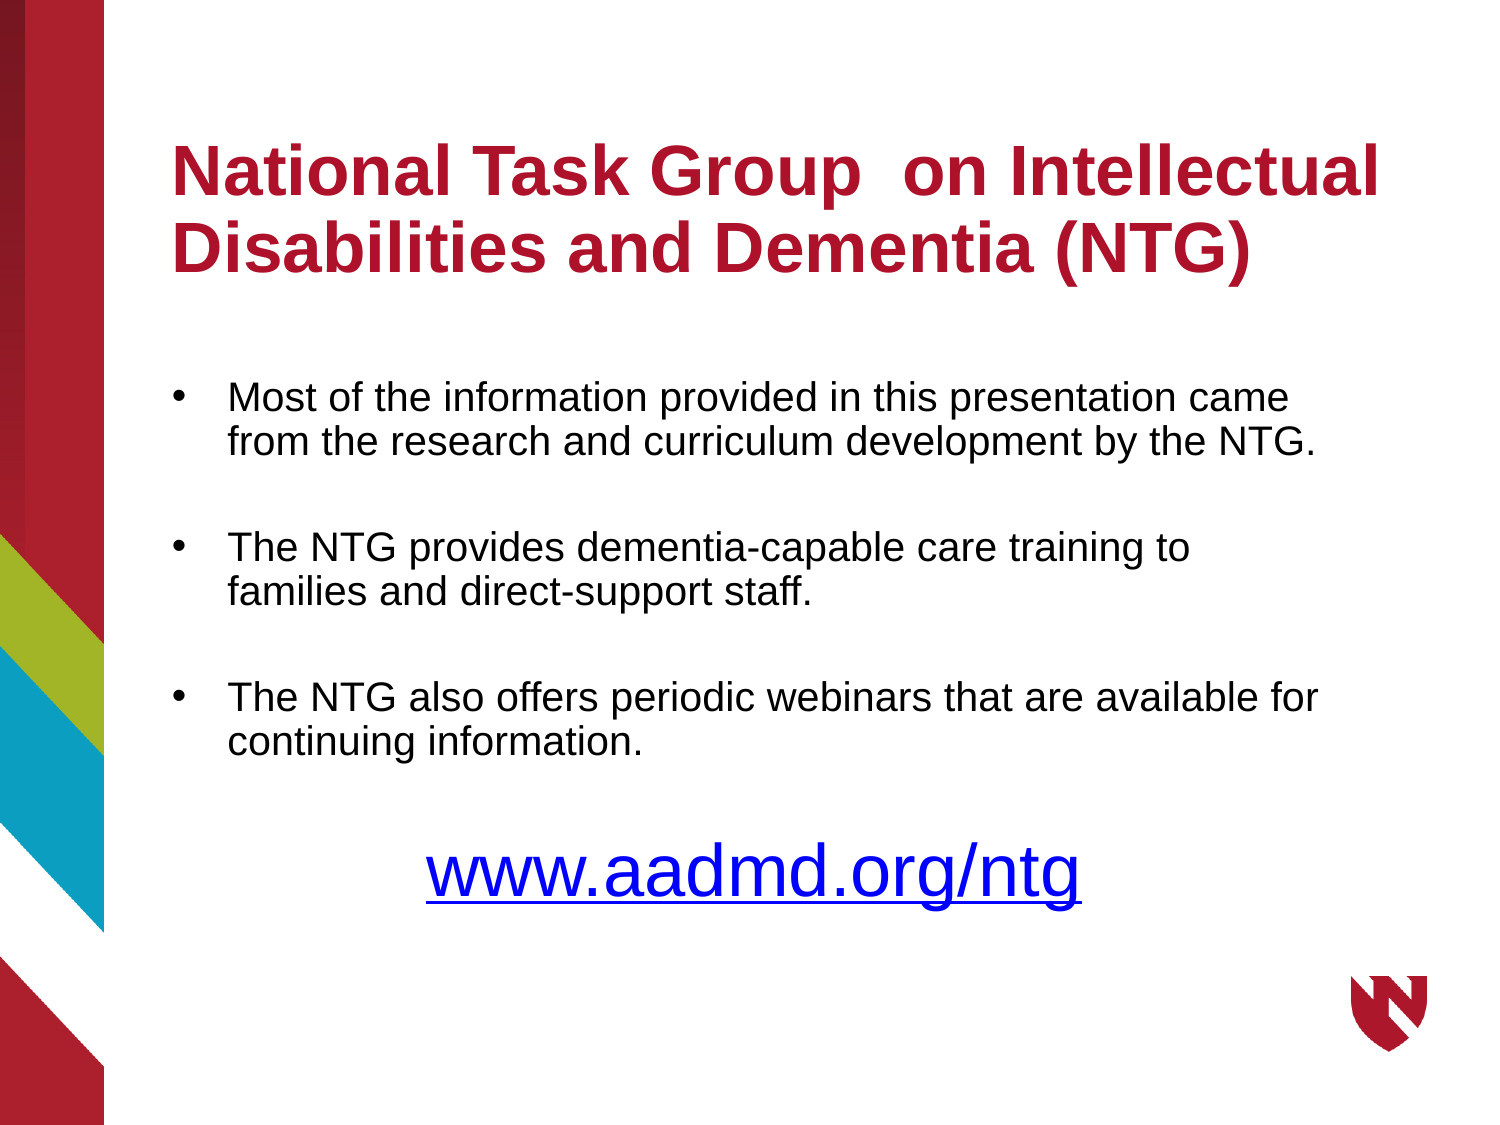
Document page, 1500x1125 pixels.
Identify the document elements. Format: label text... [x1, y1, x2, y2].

title National Task Group on Intellectual Disabilities and Dementia (NTG) [156, 64, 1405, 288]
list Most of the information provided in this presentation came from the research and curriculum development by the NTG. The NTG provides dementia-capable care training to families and direct-support staff. The NTG also offers periodic webinars that are available for continuing information. www.aadmd.org/ntg [156, 368, 1352, 1017]
picture [0, 0, 1500, 1125]
